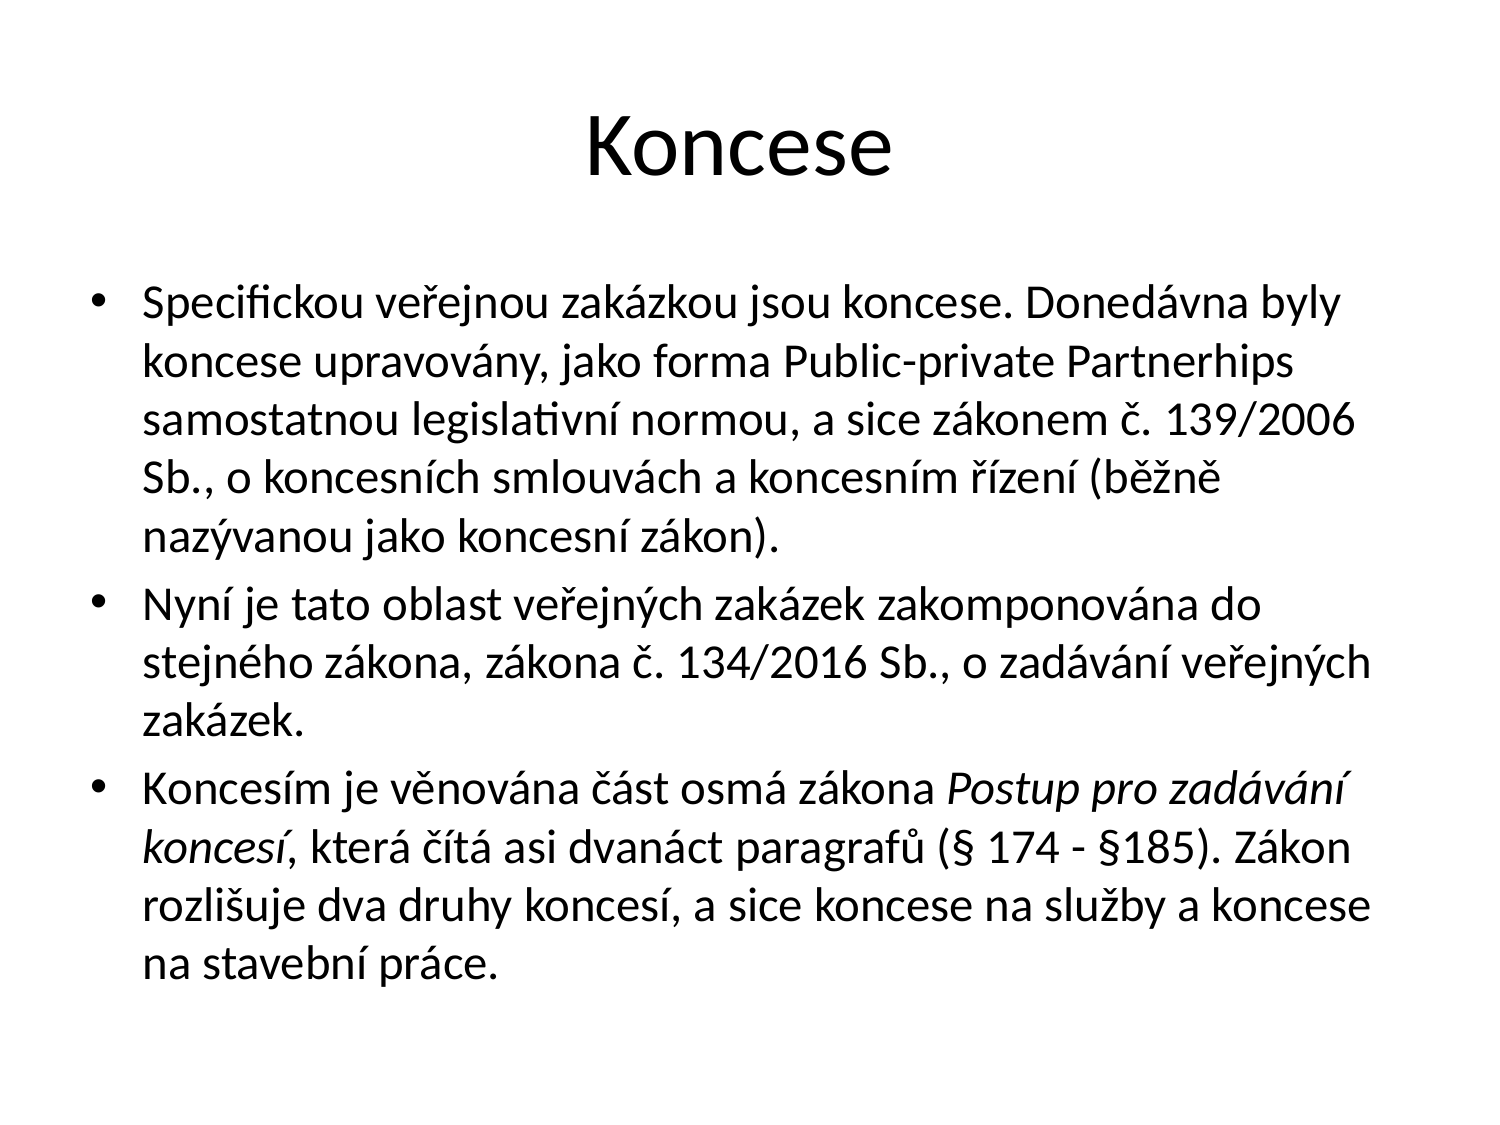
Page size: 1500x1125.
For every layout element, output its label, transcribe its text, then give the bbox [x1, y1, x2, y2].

list Specifickou veřejnou zakázkou jsou koncese. Donedávna byly koncese upravovány, jako forma Public-private Partnerhips samostatnou legislativní normou, a sice zákonem č. 139/2006 Sb., o koncesních smlouvách a koncesním řízení (běžně nazývanou jako koncesní zákon). Nyní je tato oblast veřejných zakázek zakomponována do stejného zákona, zákona č. 134/2016 Sb., o zadávání veřejných zakázek. Koncesím je věnována část osmá zákona Postup pro zadávání koncesí, která čítá asi dvanáct paragrafů (§ 174 - §185). Zákon rozlišuje dva druhy koncesí, a sice koncese na služby a koncese na stavební práce. [75, 262, 1425, 1005]
title Koncese [75, 45, 1425, 233]
